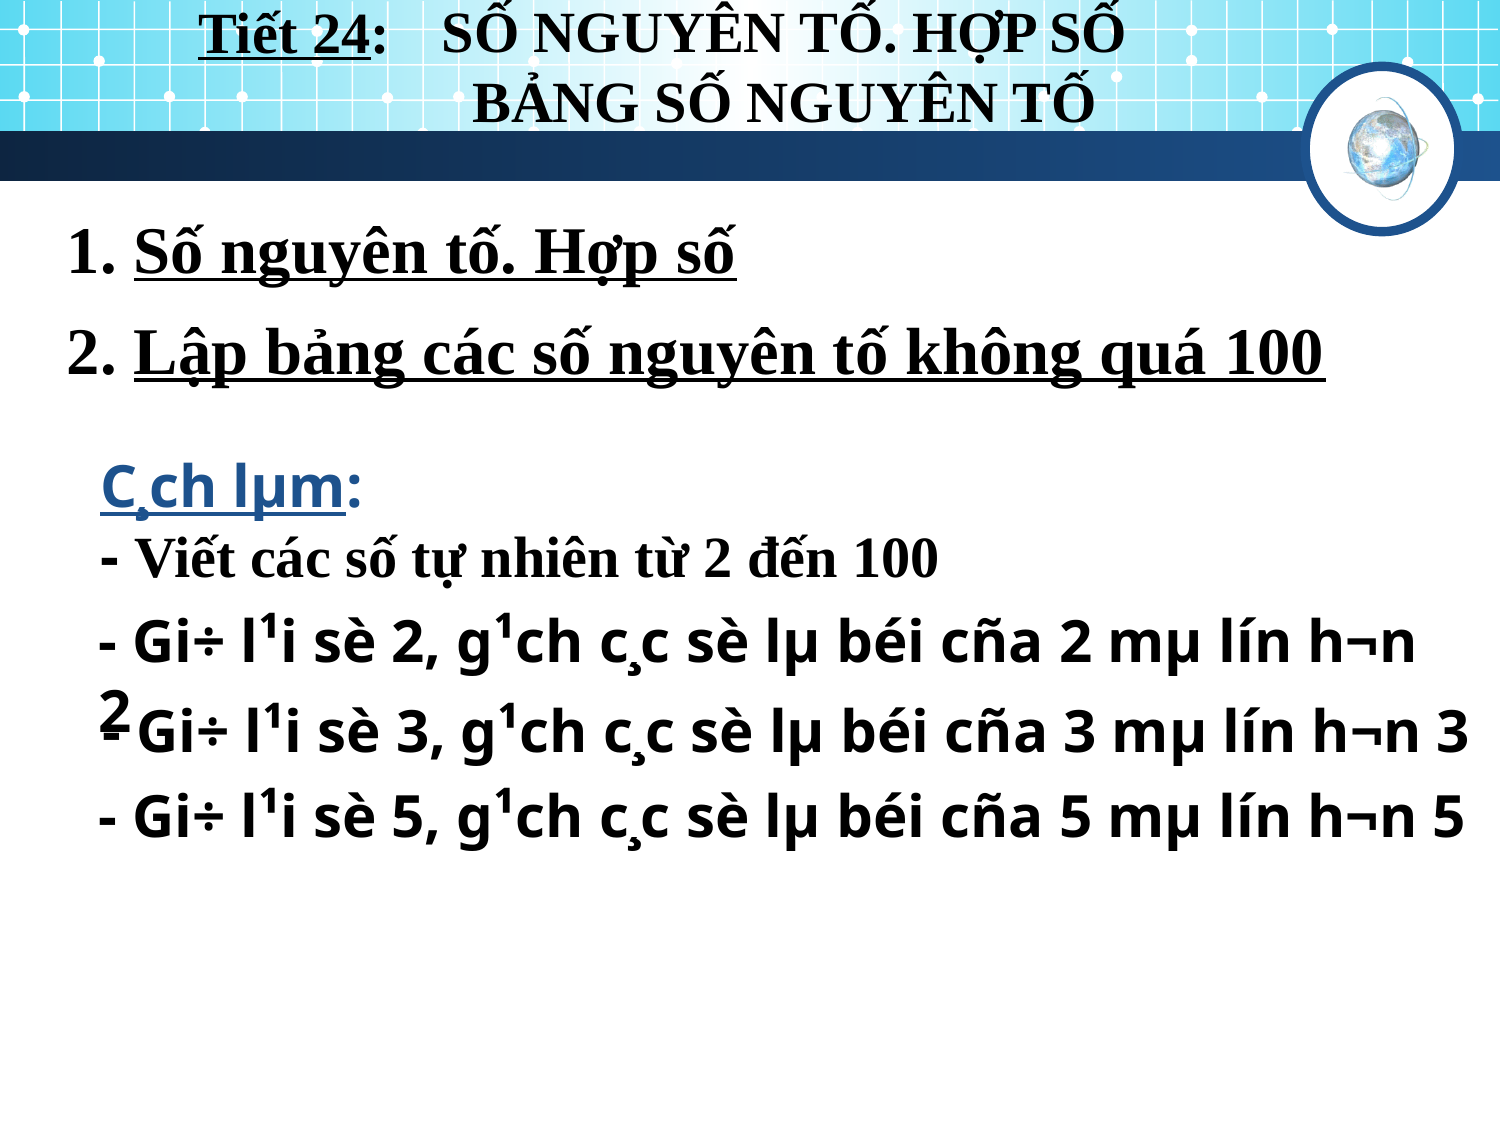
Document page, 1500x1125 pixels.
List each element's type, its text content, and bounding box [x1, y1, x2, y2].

table_cell 87 [369, 110, 374, 131]
table_cell 87 [1084, 1, 1089, 17]
table_cell 87 [1084, 110, 1092, 131]
text_box C¸ch lµm: - Viết các số tự nhiên từ 2 đến 100 [85, 441, 1359, 596]
text_box Tiết 24: [183, 0, 470, 73]
title SỐ NGUYÊN TỐ. HỢP SỐ BẢNG SỐ NGUYÊN TỐ [143, 17, 1426, 110]
picture [1310, 89, 1454, 226]
text_box 1. Số nguyên tố. Hợp số [52, 199, 865, 295]
text_box - Gi÷ l¹i sè 5, g¹ch c¸c sè lµ béi cña 5 mµ lín h¬n 5 [83, 772, 1484, 927]
text_box - Gi÷ l¹i sè 2, g¹ch c¸c sè lµ béi cña 2 mµ lín h¬n 2 [83, 596, 1459, 822]
table_cell 87 [1096, 3, 1112, 10]
text_box 2. Lập bảng các số nguyên tố không quá 100 [52, 300, 1438, 395]
text_box - Gi÷ l¹i sè 3, g¹ch c¸c sè lµ béi cña 3 mµ lín h¬n 3 [87, 686, 1500, 772]
